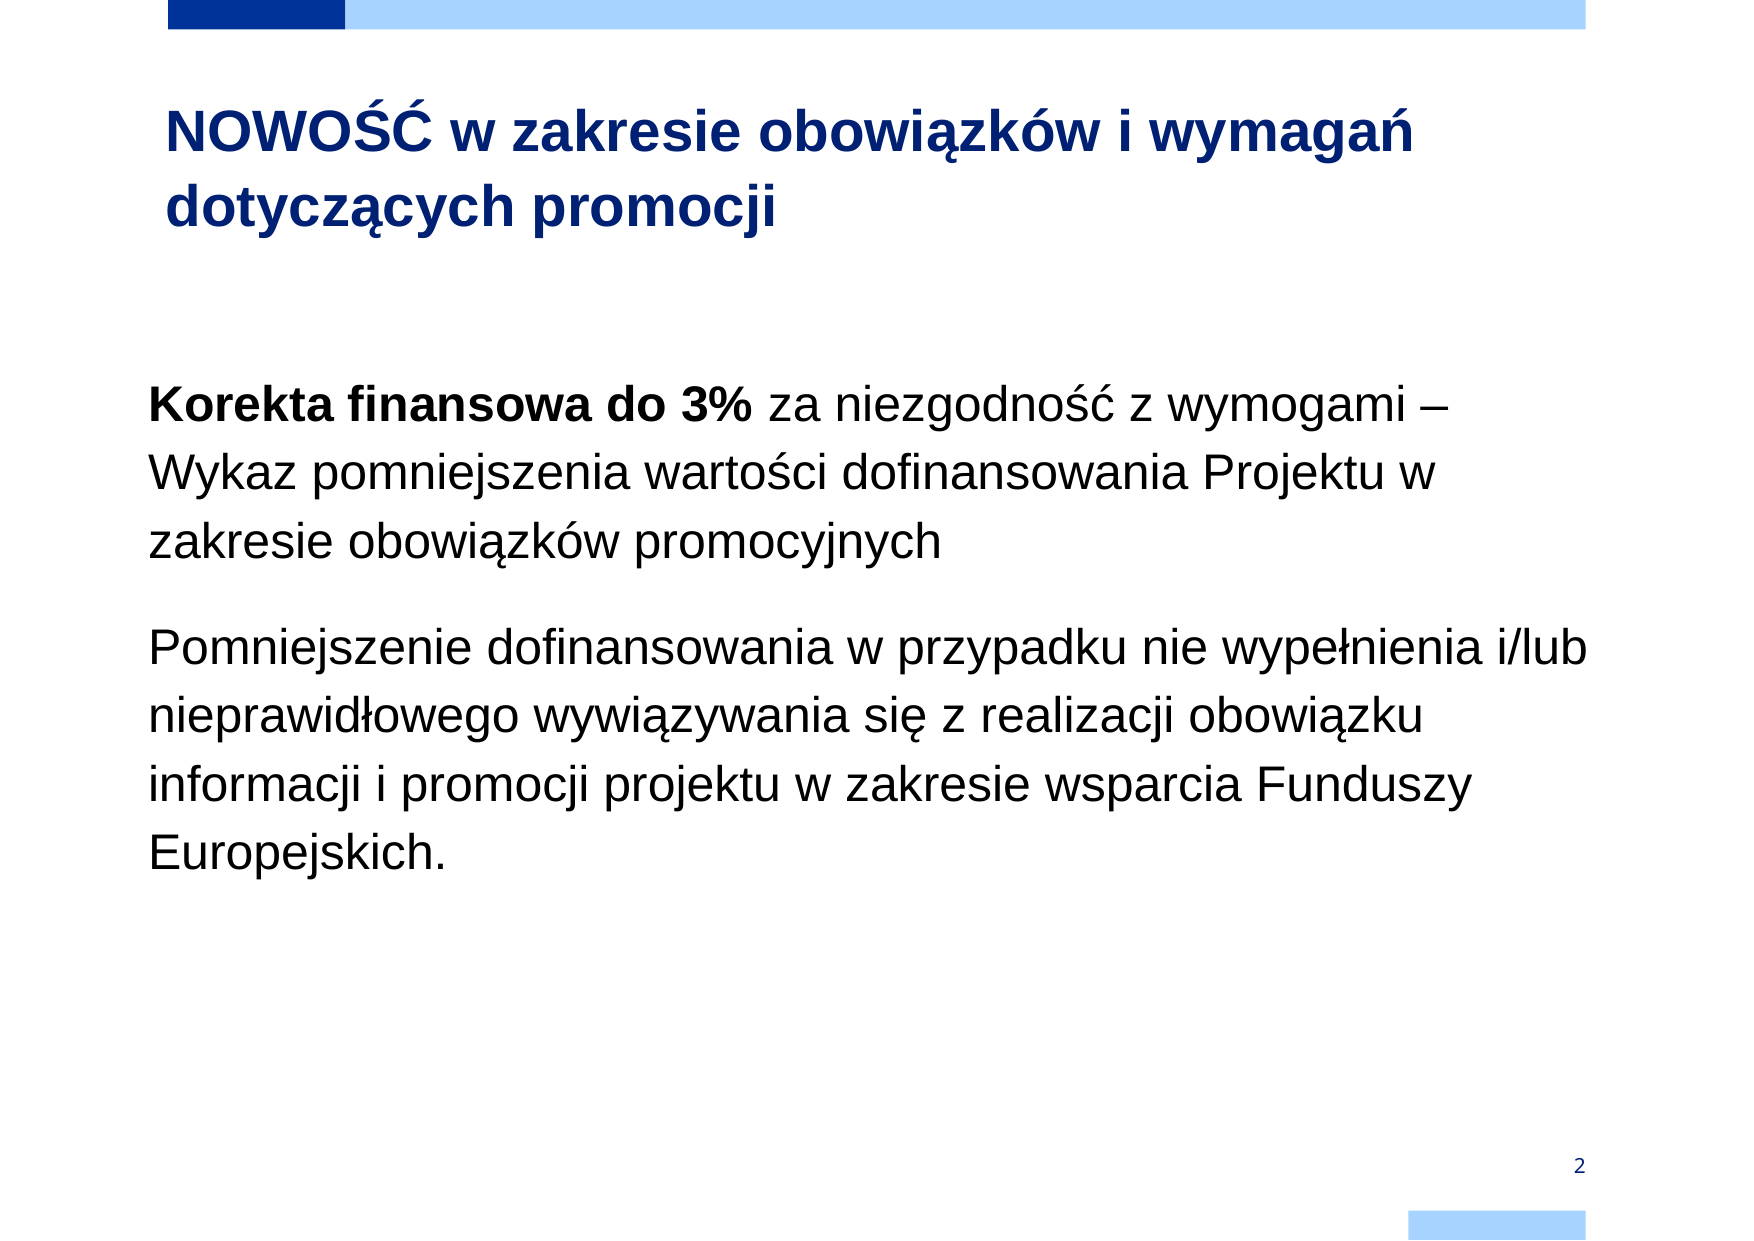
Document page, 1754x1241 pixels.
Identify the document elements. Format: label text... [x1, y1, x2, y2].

title NOWOŚĆ w zakresie obowiązków i wymagań dotyczących promocji [165, 88, 1584, 231]
slide_number 2 [1408, 1151, 1586, 1182]
list Korekta finansowa do 3% za niezgodność z wymogami – Wykaz pomniejszenia wartości dofinansowania Projektu w zakresie obowiązków promocyjnych Pomniejszenie dofinansowania w przypadku nie wypełnienia i/lub nieprawidłowego wywiązywania się z realizacji obowiązku informacji i promocji projektu w zakresie wsparcia Funduszy Europejskich. [148, 265, 1601, 1117]
